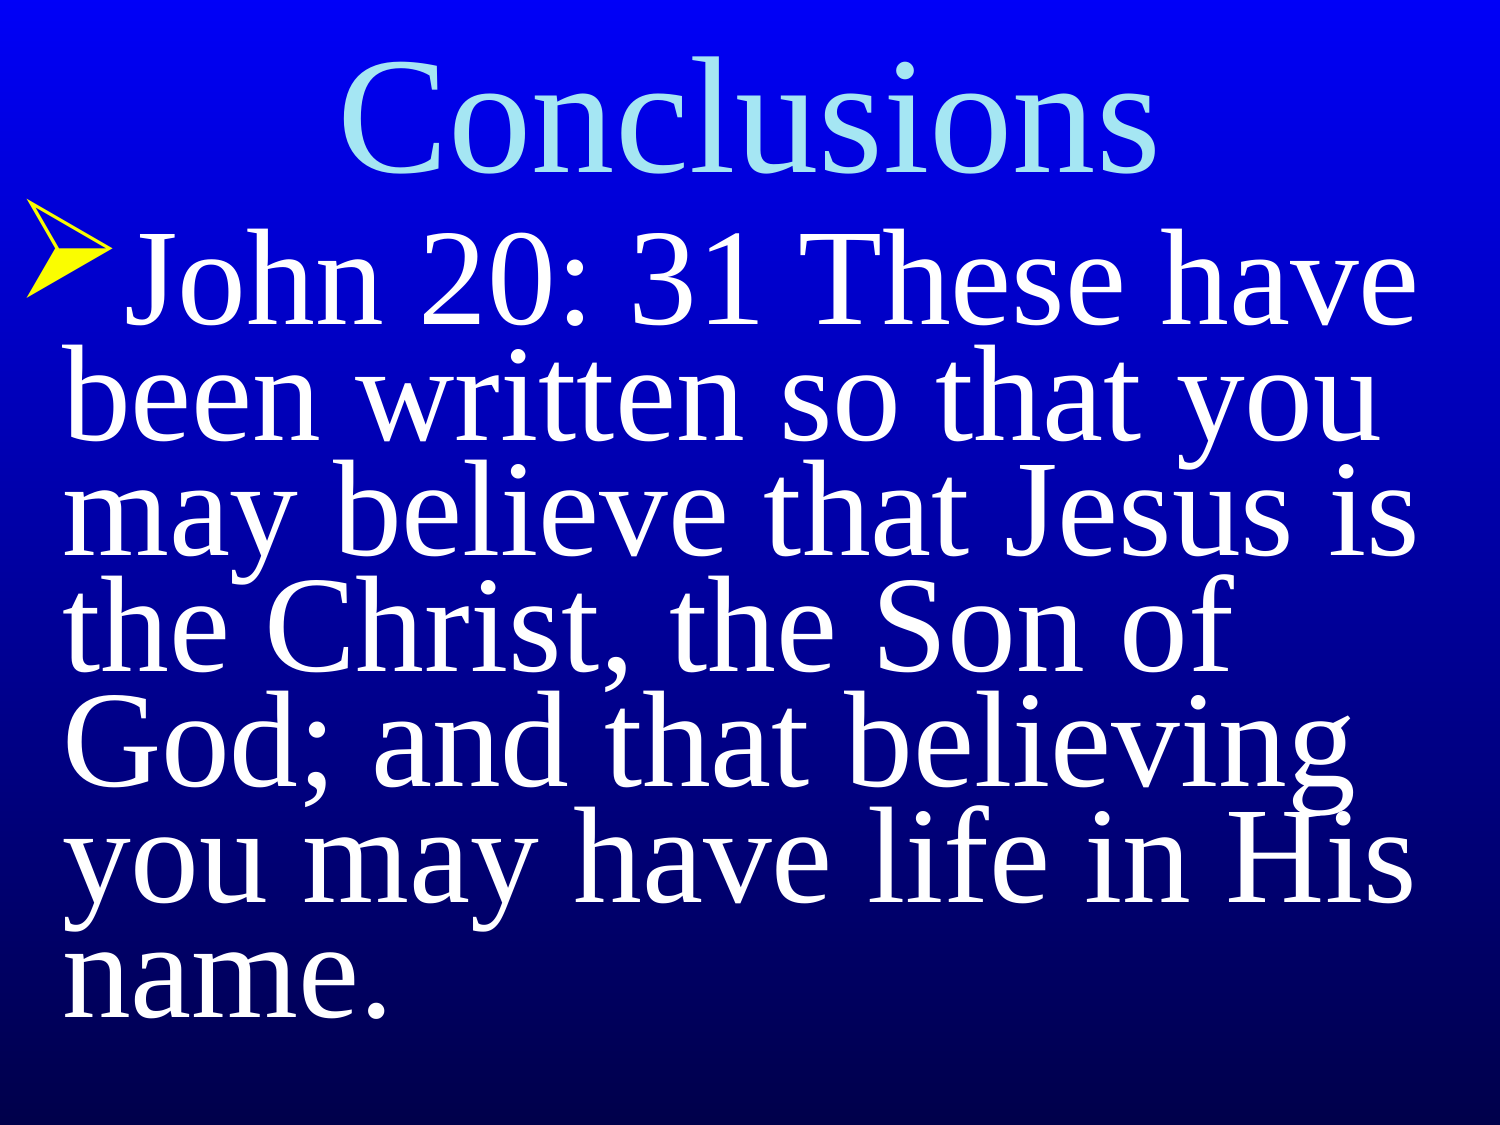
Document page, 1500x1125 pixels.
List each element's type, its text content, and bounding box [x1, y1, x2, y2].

title Conclusions [0, 0, 1500, 224]
list John 20: 31 These have been written so that you may believe that Jesus is the Christ, the Son of God; and that believing you may have life in His name. [0, 224, 1500, 1026]
